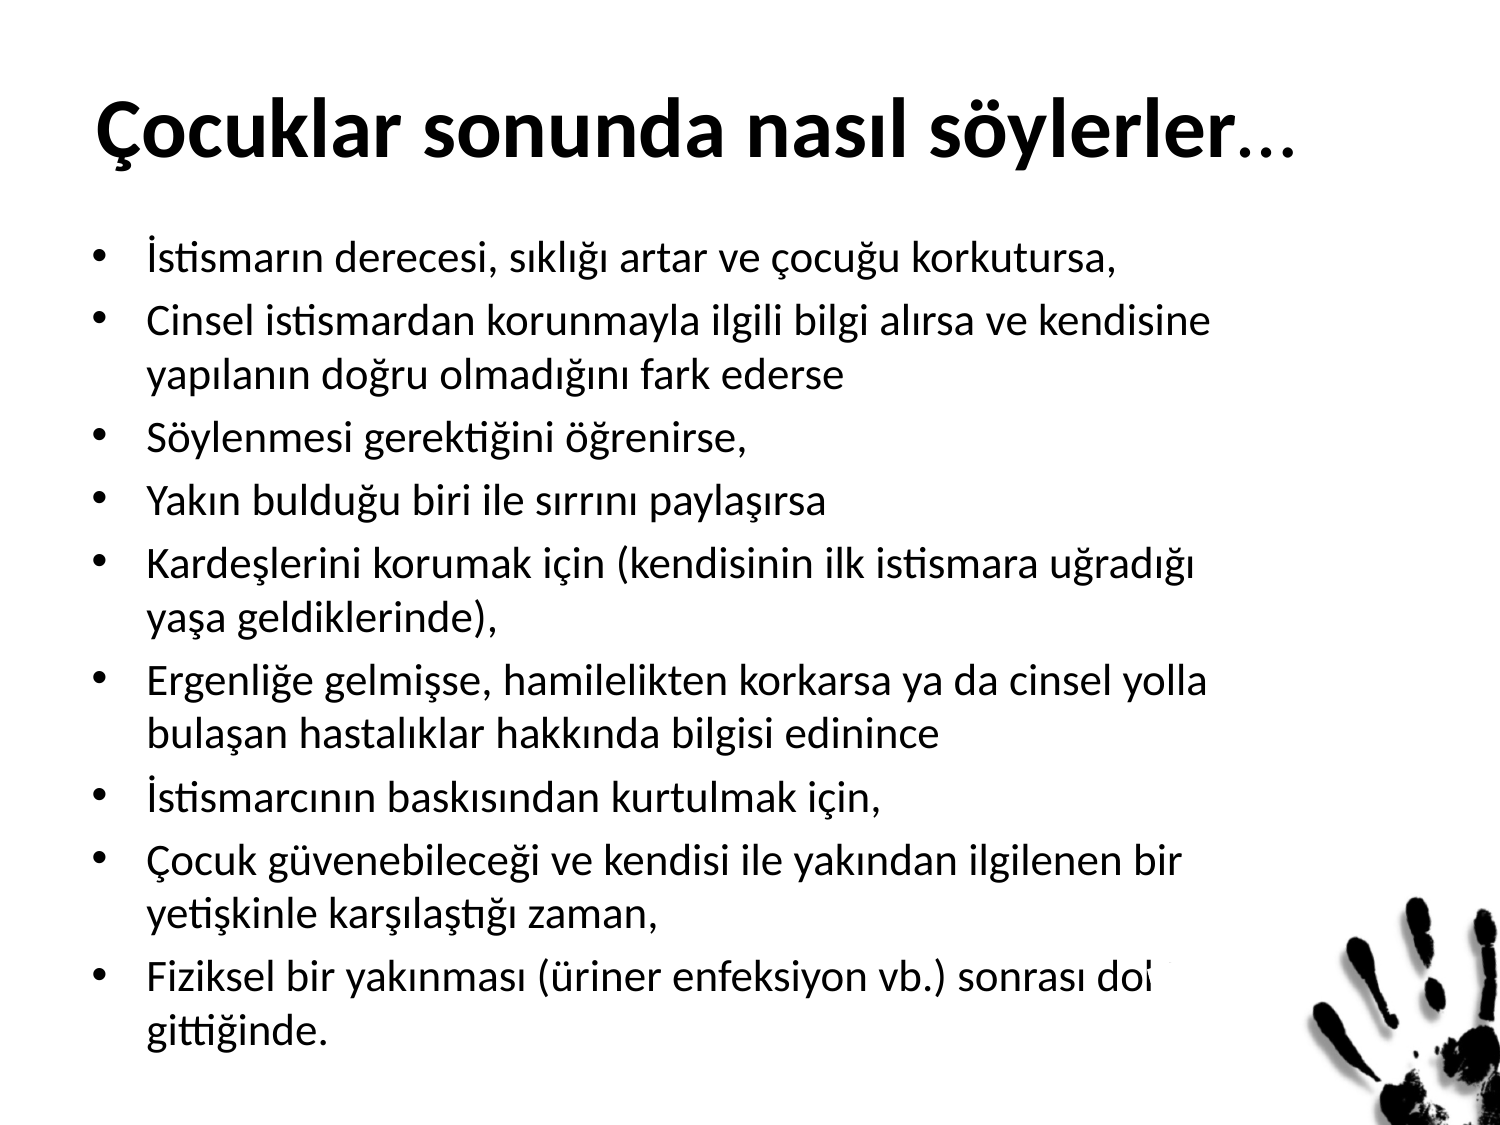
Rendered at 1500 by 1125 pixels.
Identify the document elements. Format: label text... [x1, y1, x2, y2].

title Çocuklar sonunda nasıl söylerler… [76, 50, 1317, 197]
text_box İstismarın derecesi, sıklığı artar ve çocuğu korkutursa, Cinsel istismardan korunmayla ilgili bilgi alırsa ve kendisine yapılanın doğru olmadığını fark ederse Söylenmesi gerektiğini öğrenirse, Yakın bulduğu biri ile sırrını paylaşırsa Kardeşlerini korumak için (kendisinin ilk istismara uğradığı yaşa geldiklerinde), Ergenliğe gelmişse, hamilelikten korkarsa ya da cinsel yolla bulaşan hastalıklar hakkında bilgisi edinince İstismarcının baskısından kurtulmak için, Çocuk güvenebileceği ve kendisi ile yakından ilgilenen bir yetişkinle karşılaştığı zaman, Fiziksel bir yakınması (üriner enfeksiyon vb.) sonrası doktora gittiğinde. [76, 219, 1260, 1071]
picture [1148, 868, 1500, 1125]
